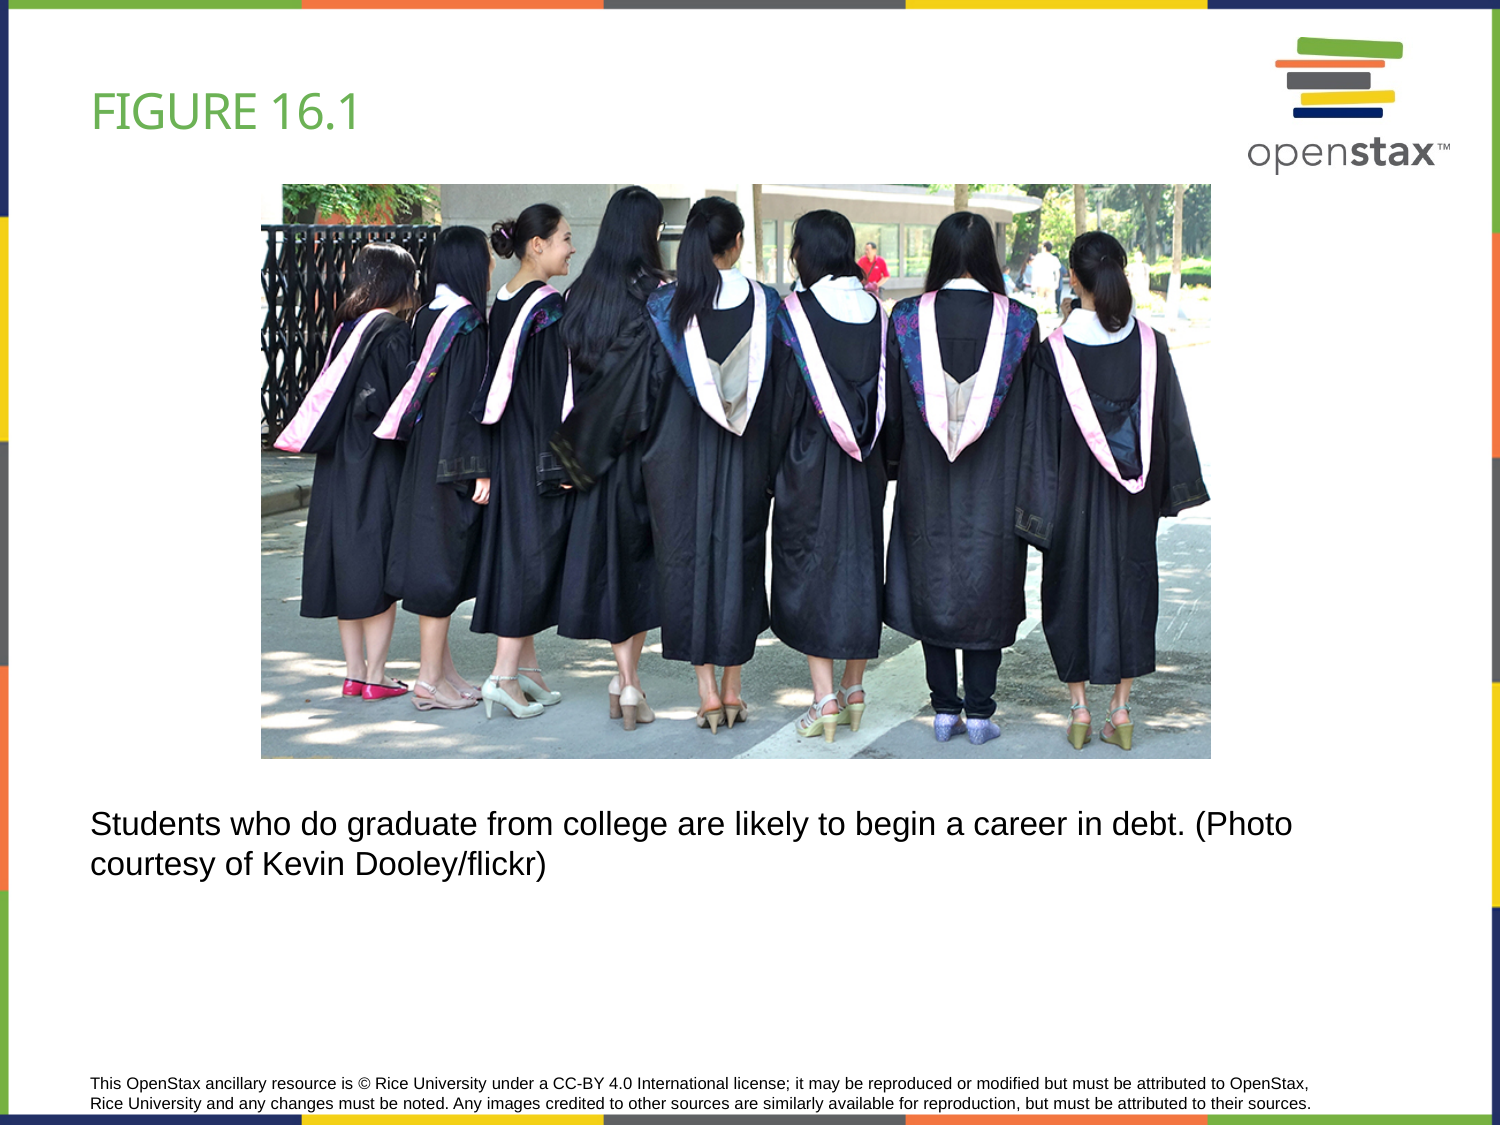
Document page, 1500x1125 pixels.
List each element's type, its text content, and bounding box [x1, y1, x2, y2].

list Students who do graduate from college are likely to begin a career in debt. (Photo courtesy of Kevin Dooley/flickr) [74, 794, 1398, 987]
picture [0, 0, 1500, 1125]
footer This OpenStax ancillary resource is © Rice University under a CC-BY 4.0 International license; it may be reproduced or modified but must be attributed to OpenStax, Rice University and any changes must be noted. Any images credited to other sources are similarly available for reproduction, but must be attributed to their sources. [75, 1065, 1338, 1112]
title Figure 16.1 [75, 39, 1246, 148]
